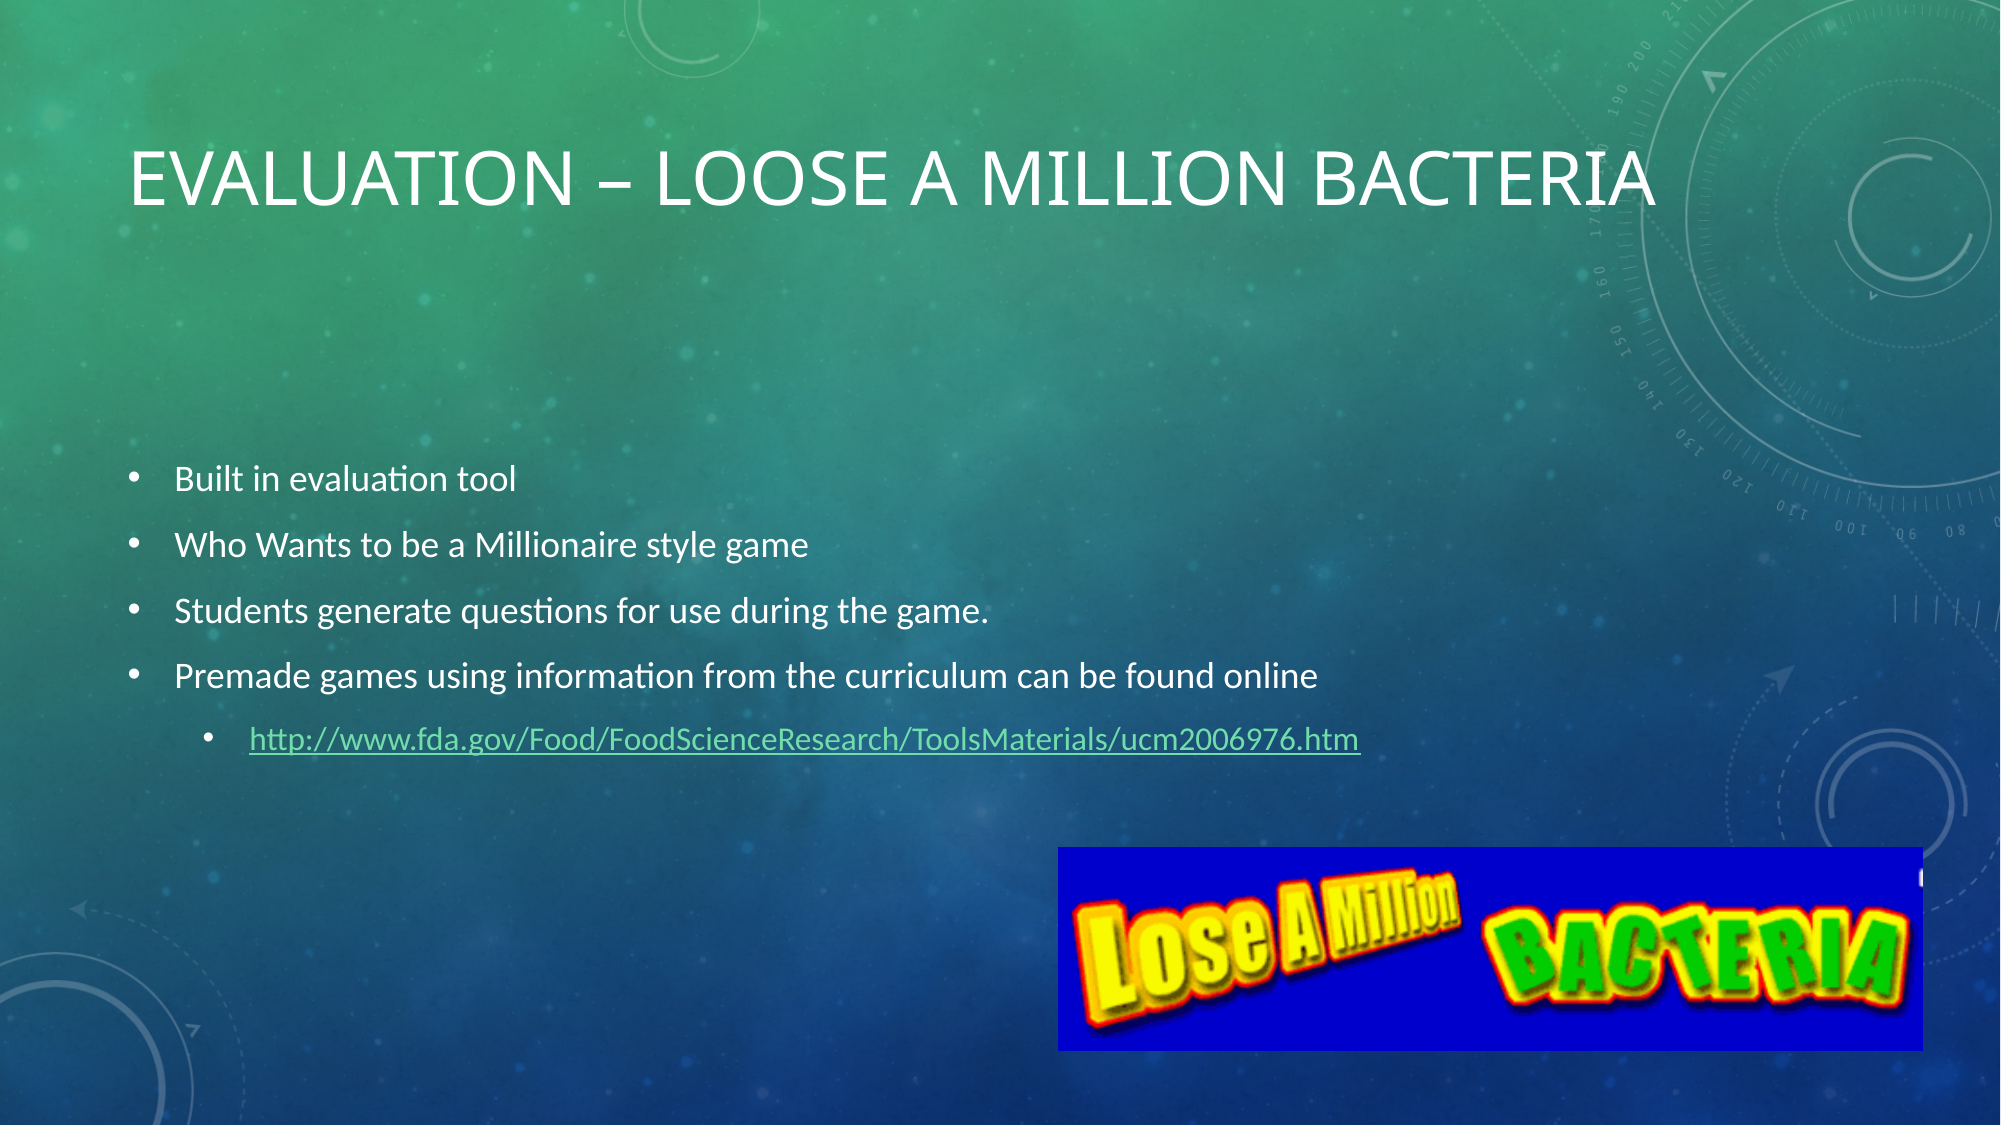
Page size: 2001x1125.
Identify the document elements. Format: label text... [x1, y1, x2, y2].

title Evaluation – Loose a Million Bacteria [112, 99, 1775, 251]
picture [0, 0, 2001, 1125]
list Built in evaluation tool Who Wants to be a Millionaire style game Students generate questions for use during the game. Premade games using information from the curriculum can be found online http://www.fda.gov/Food/FoodScienceResearch/ToolsMaterials/ucm2006976.htm [112, 351, 1775, 950]
